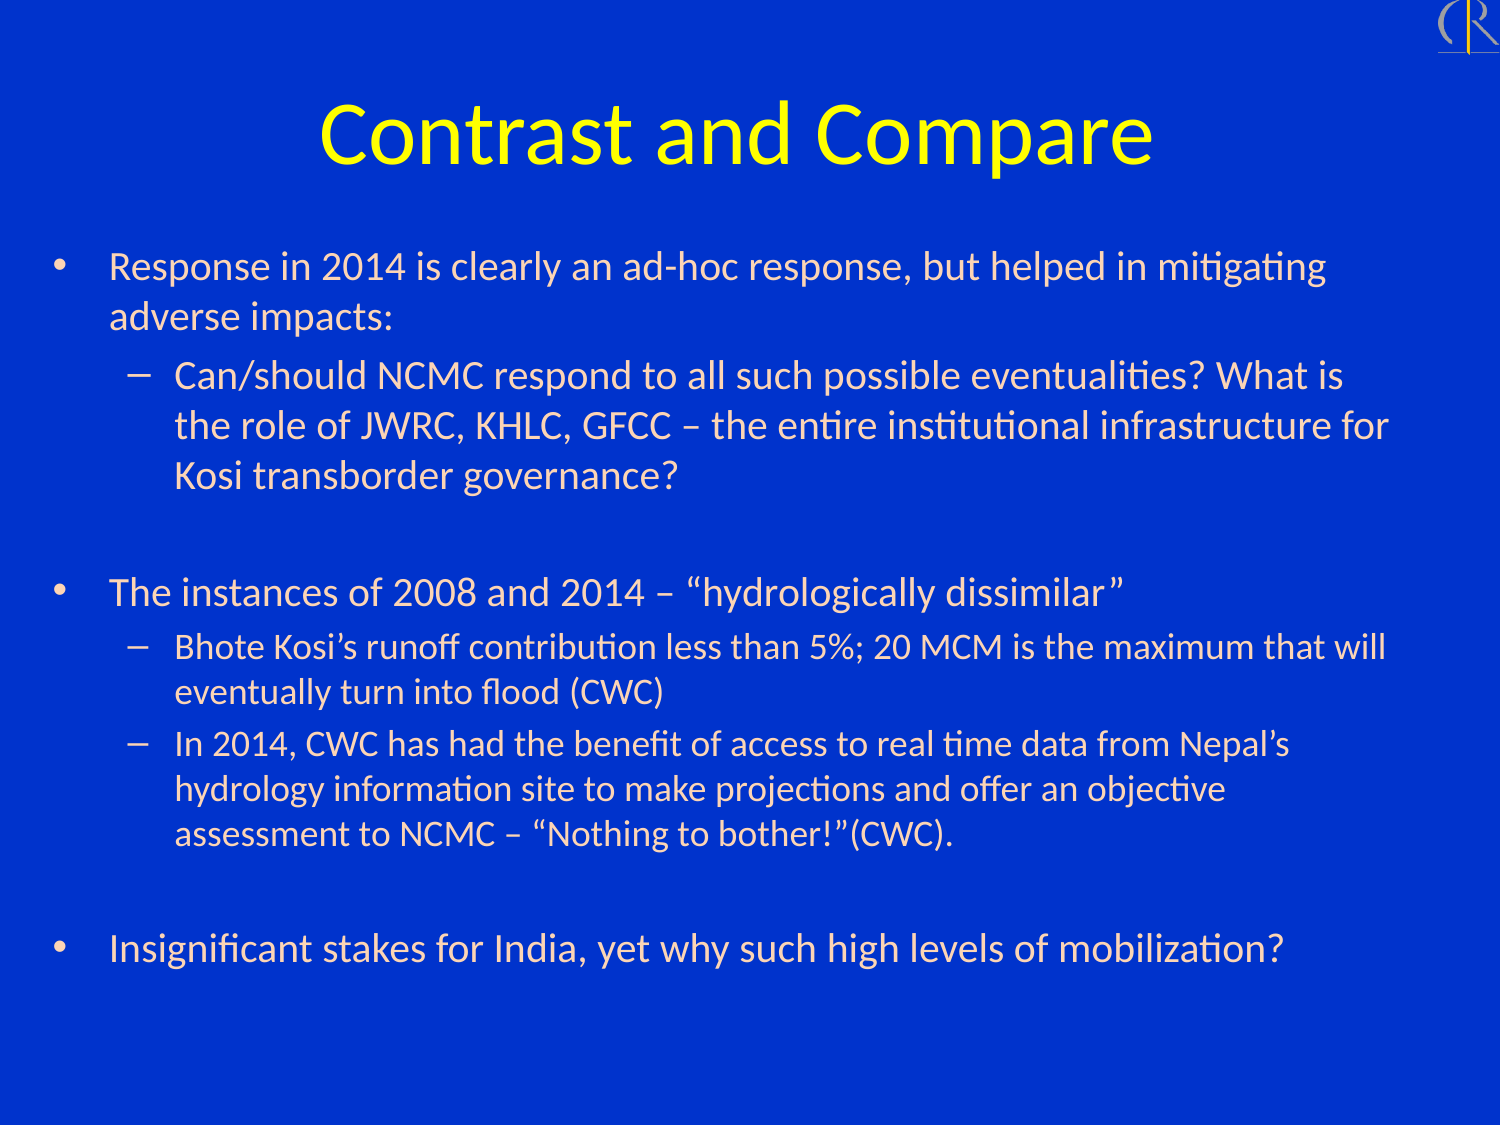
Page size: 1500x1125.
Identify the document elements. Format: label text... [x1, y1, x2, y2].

text_box Response in 2014 is clearly an ad-hoc response, but helped in mitigating adverse impacts: Can/should NCMC respond to all such possible eventualities? What is the role of JWRC, KHLC, GFCC – the entire institutional infrastructure for Kosi transborder governance? The instances of 2008 and 2014 – “hydrologically dissimilar” Bhote Kosi’s runoff contribution less than 5%; 20 MCM is the maximum that will eventually turn into flood (CWC) In 2014, CWC has had the benefit of access to real time data from Nepal’s hydrology information site to make projections and offer an objective assessment to NCMC – “Nothing to bother!”(CWC). Insignificant stakes for India, yet why such high levels of mobilization? [37, 231, 1425, 1038]
text_box Contrast and Compare [12, 24, 1463, 232]
picture [1438, 0, 1500, 55]
